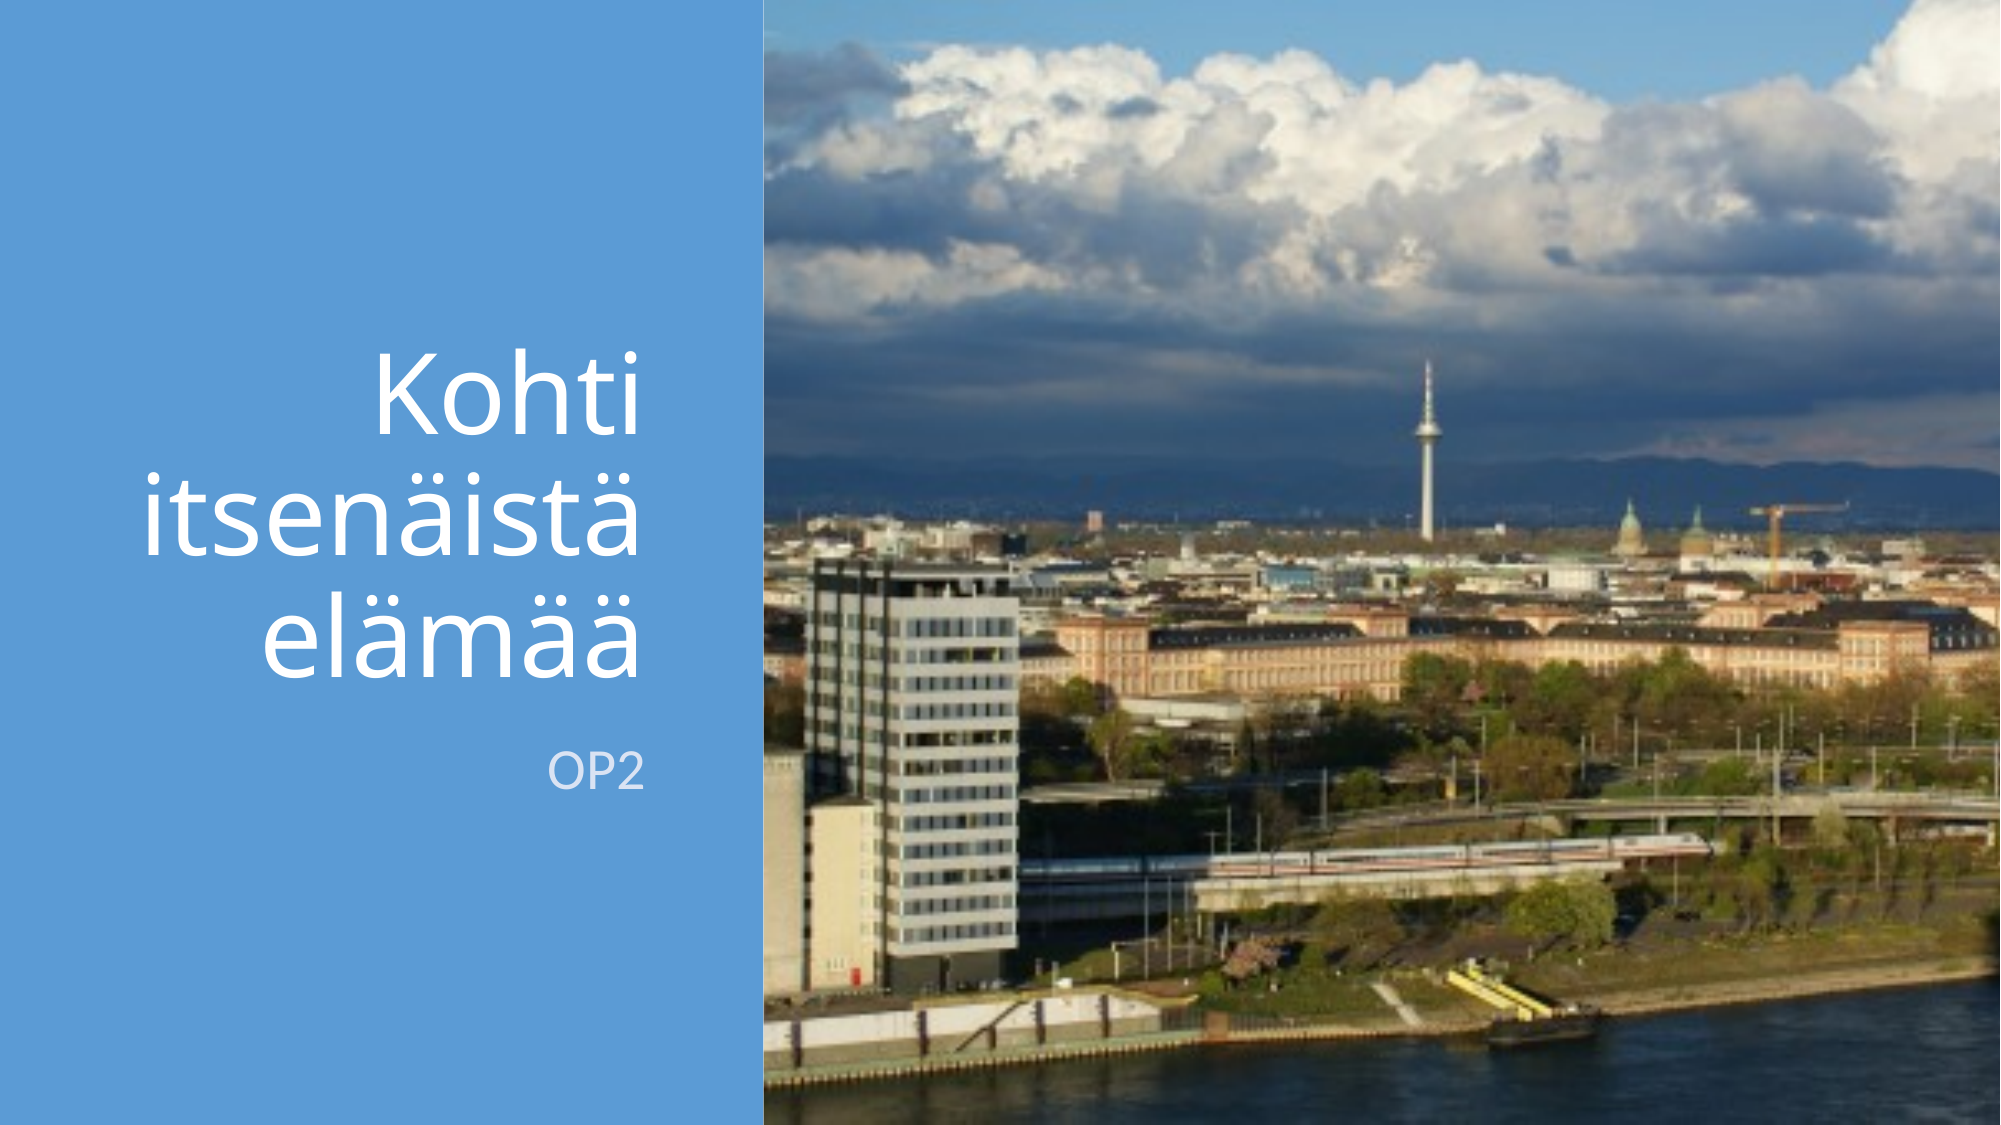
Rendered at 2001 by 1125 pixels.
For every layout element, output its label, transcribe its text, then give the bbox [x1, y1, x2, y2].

text_box [0, 0, 763, 1125]
picture [763, 0, 2000, 1125]
title Kohti itsenäistä elämää [106, 104, 661, 709]
subtitle OP2 [106, 731, 661, 1020]
